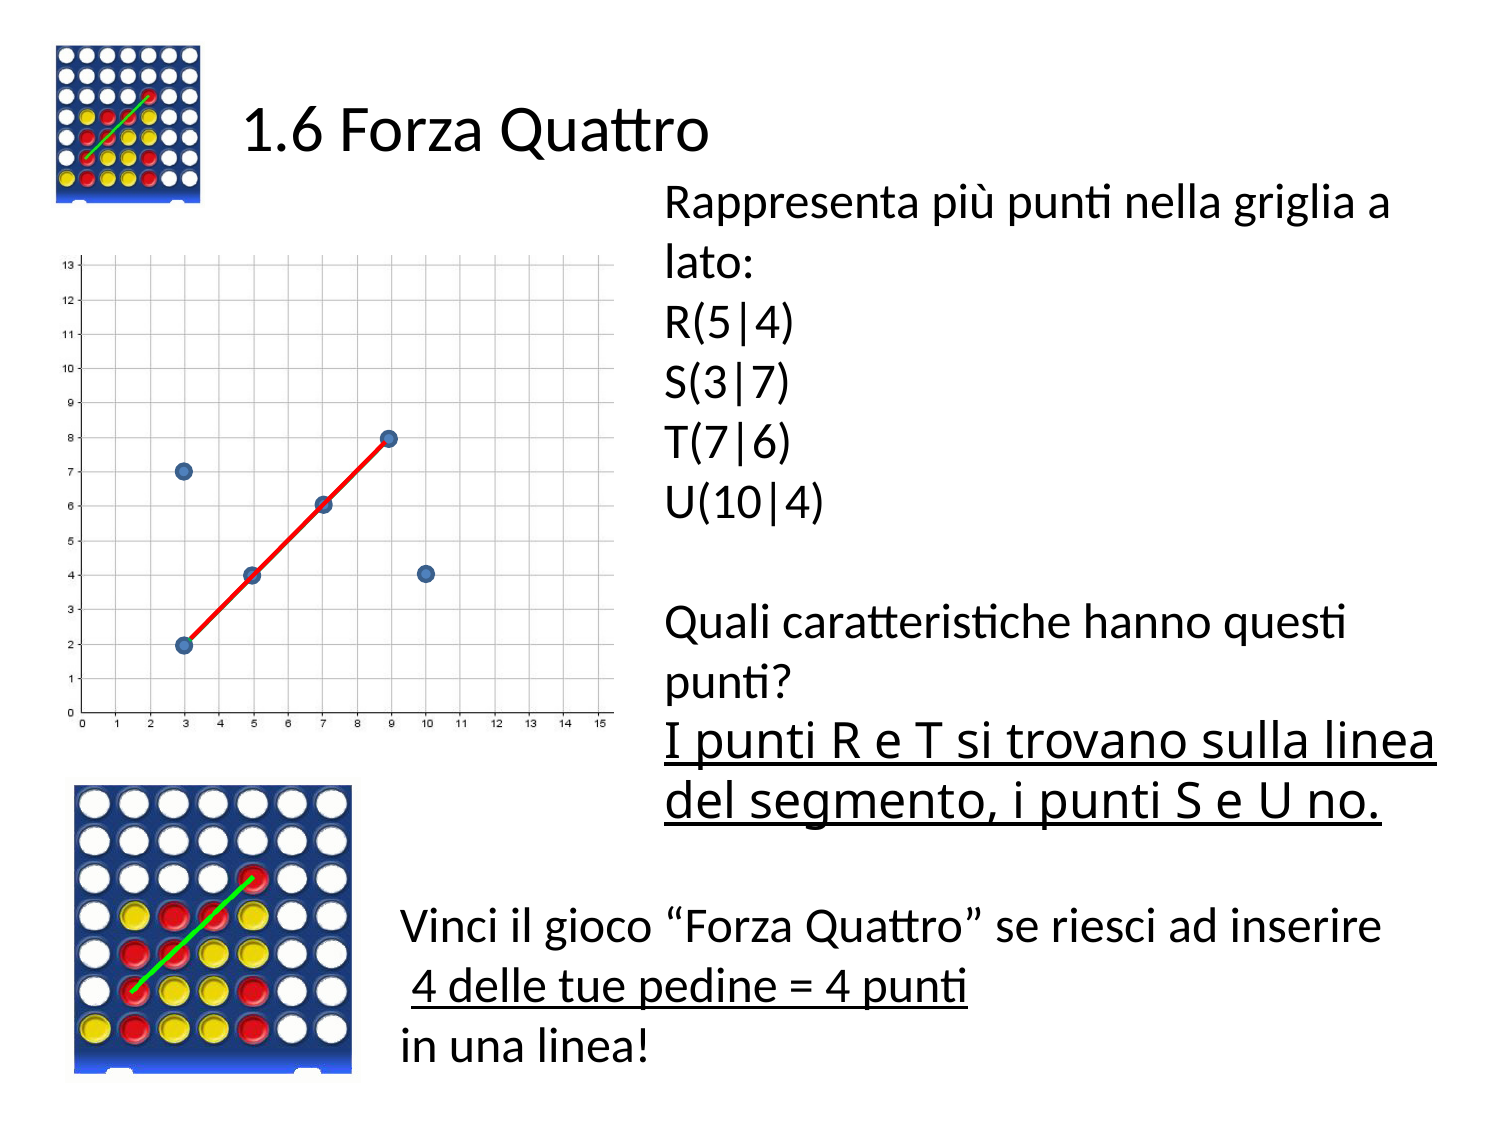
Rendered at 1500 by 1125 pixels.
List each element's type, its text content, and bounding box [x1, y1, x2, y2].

text_box 1.6 Forza Quattro [217, 60, 1500, 190]
text_box Rappresenta più punti nella griglia a lato: R(5|4) S(3|7) T(7|6) U(10|4) Quali caratteristiche hanno questi punti? I punti R e T si trovano sulla linea del segmento, i punti S e U no. [649, 160, 1500, 836]
picture [51, 41, 205, 209]
picture [51, 255, 614, 741]
text_box Vinci il gioco “Forza Quattro” se riesci ad inserire 4 delle tue pedine = 4 punti in una linea! [385, 885, 1400, 1081]
picture [65, 776, 361, 1083]
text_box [190, 441, 386, 639]
